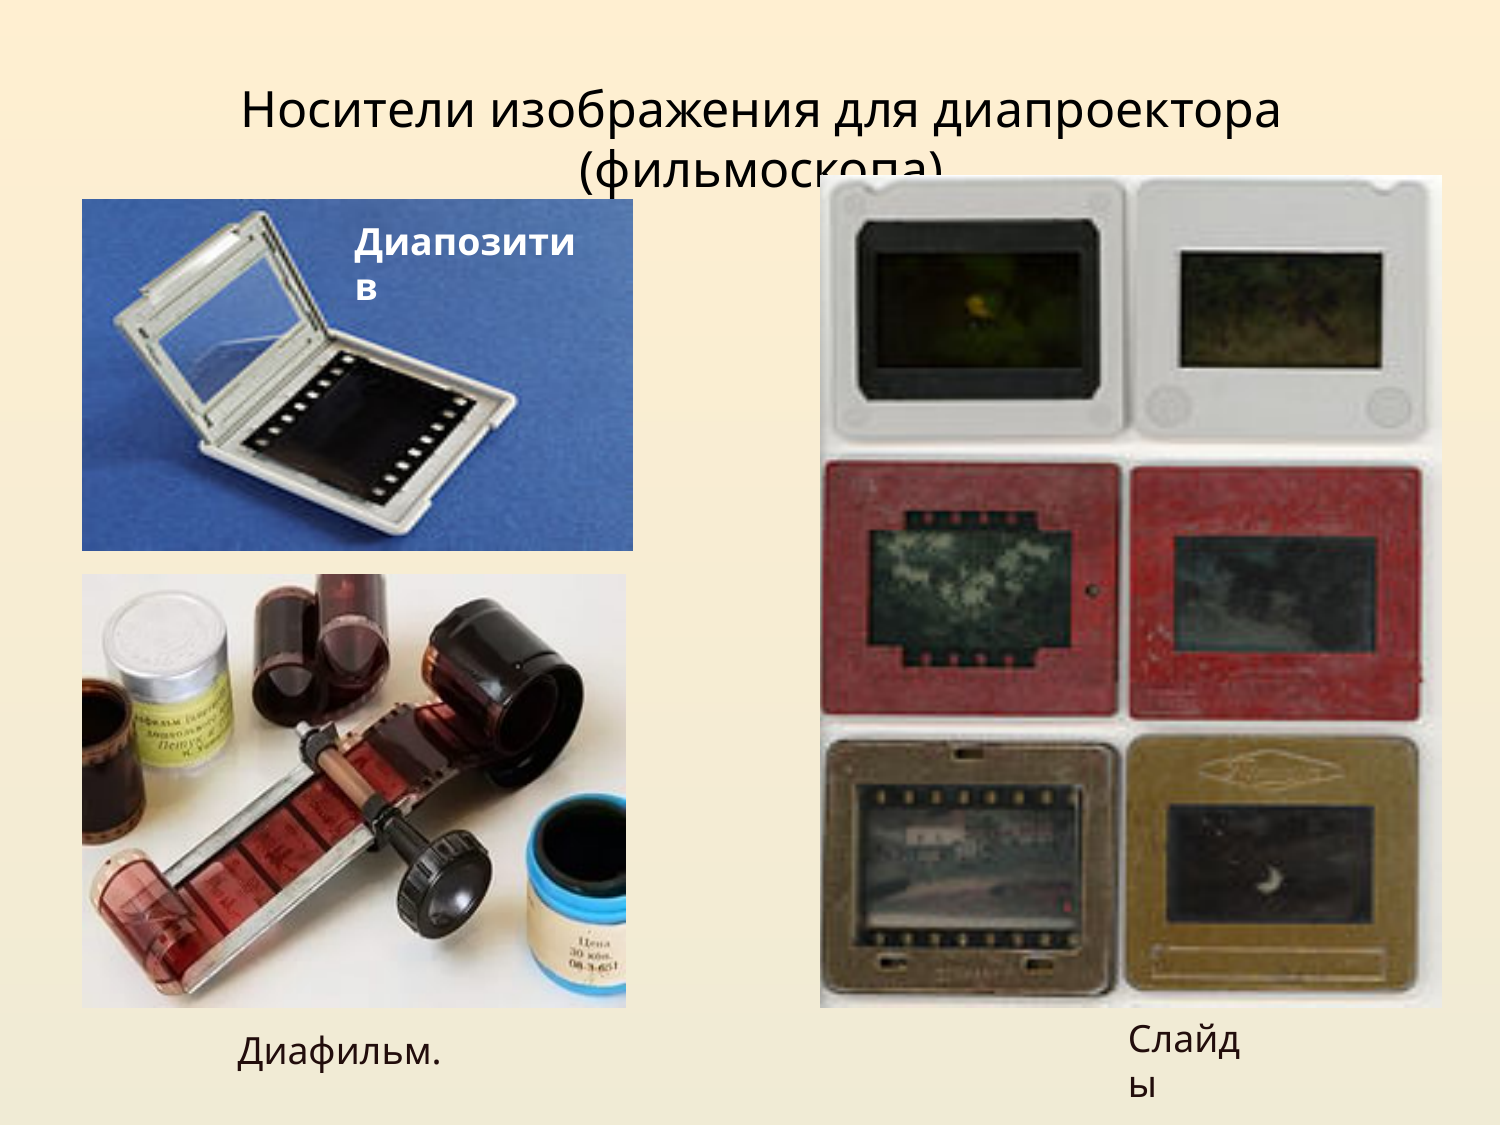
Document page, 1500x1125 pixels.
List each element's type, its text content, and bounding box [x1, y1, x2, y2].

picture [820, 175, 1442, 1009]
text_box Слайды [1113, 1016, 1278, 1113]
text_box Диафильм. [140, 1019, 539, 1080]
picture [81, 198, 634, 551]
picture [81, 573, 626, 1008]
text_box Носители изображения для диапроектора (фильмоскопа) [70, 70, 1454, 205]
